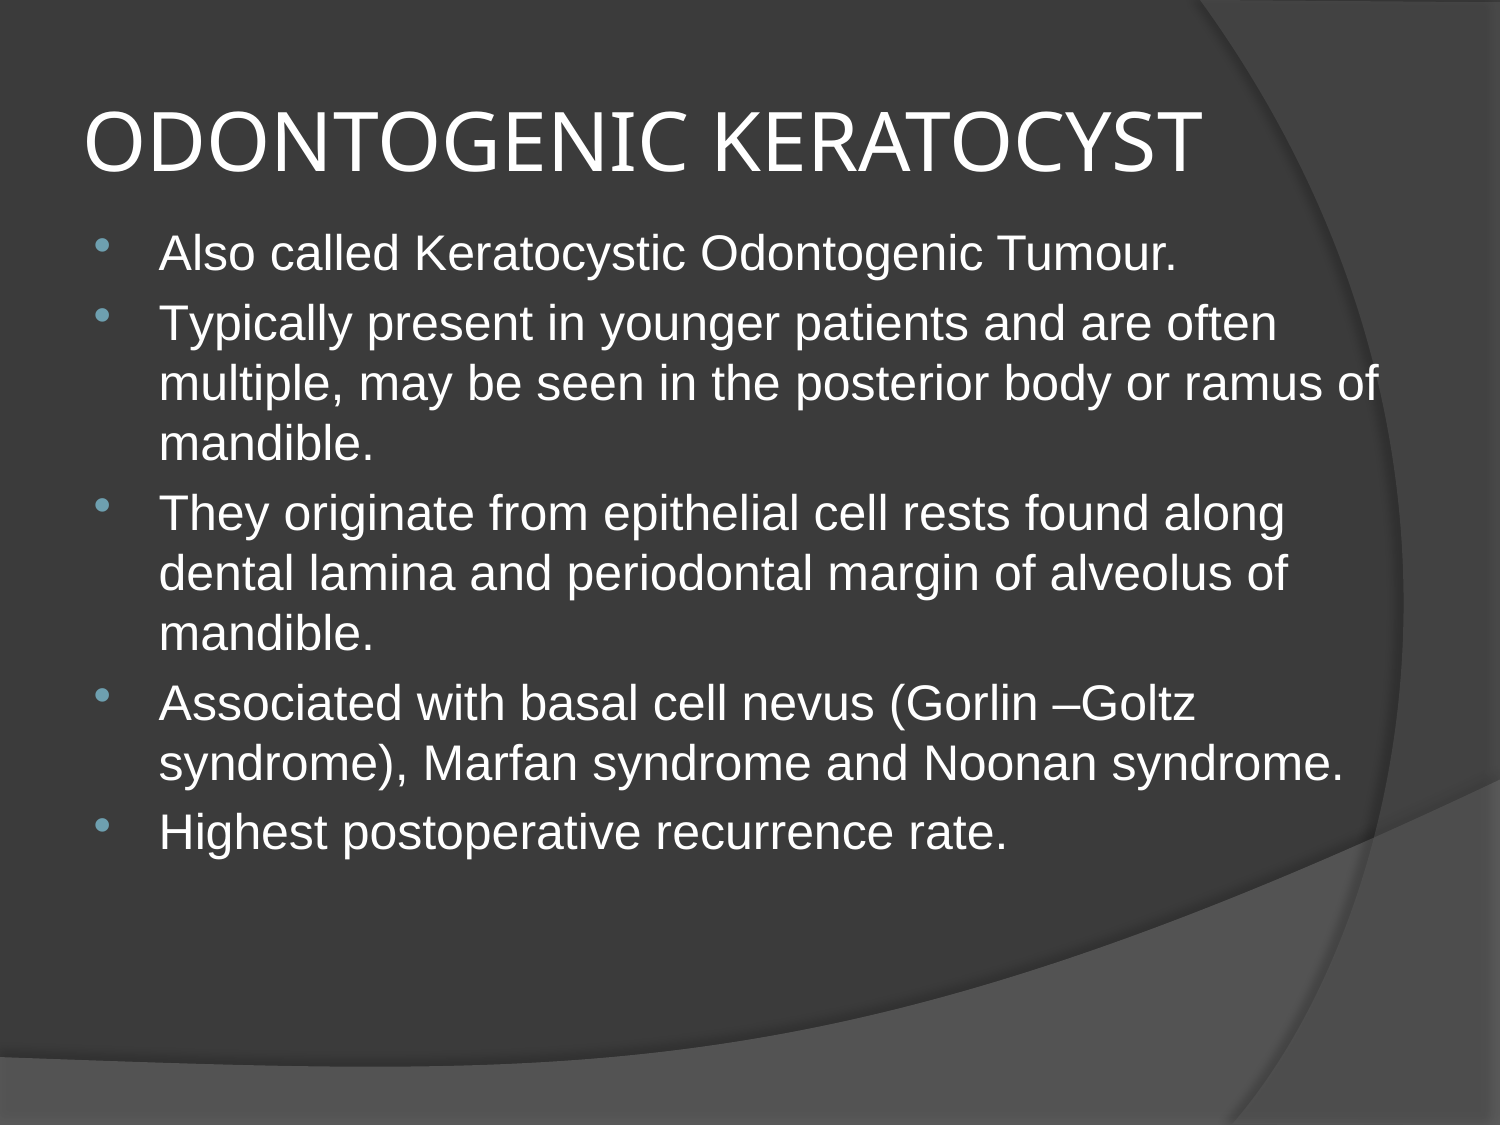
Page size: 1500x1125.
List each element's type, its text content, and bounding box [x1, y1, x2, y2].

title ODONTOGENIC KERATOCYST [75, 45, 1300, 212]
list Also called Keratocystic Odontogenic Tumour. Typically present in younger patients and are often multiple, may be seen in the posterior body or ramus of mandible. They originate from epithelial cell rests found along dental lamina and periodontal margin of alveolus of mandible. Associated with basal cell nevus (Gorlin –Goltz syndrome), Marfan syndrome and Noonan syndrome. Highest postoperative recurrence rate. [75, 212, 1426, 956]
